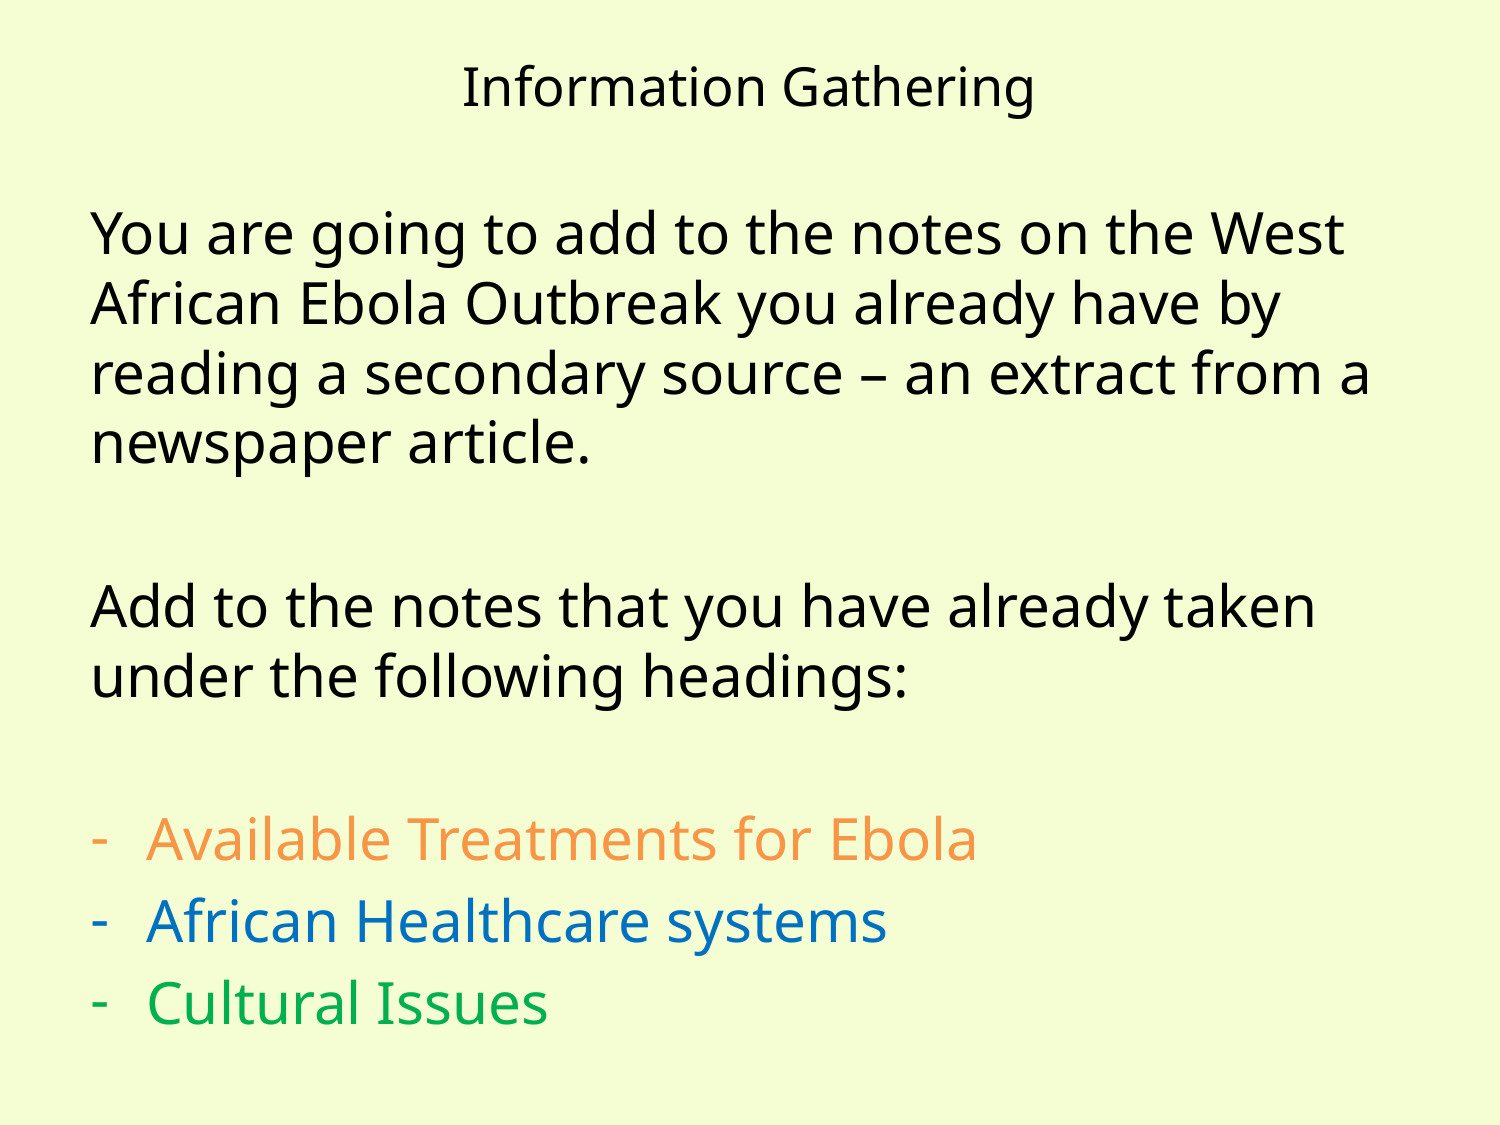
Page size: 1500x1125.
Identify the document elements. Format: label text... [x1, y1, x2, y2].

title Information Gathering [75, 45, 1425, 126]
list You are going to add to the notes on the West African Ebola Outbreak you already have by reading a secondary source – an extract from a newspaper article. Add to the notes that you have already taken under the following headings: Available Treatments for Ebola African Healthcare systems Cultural Issues [75, 188, 1425, 1035]
